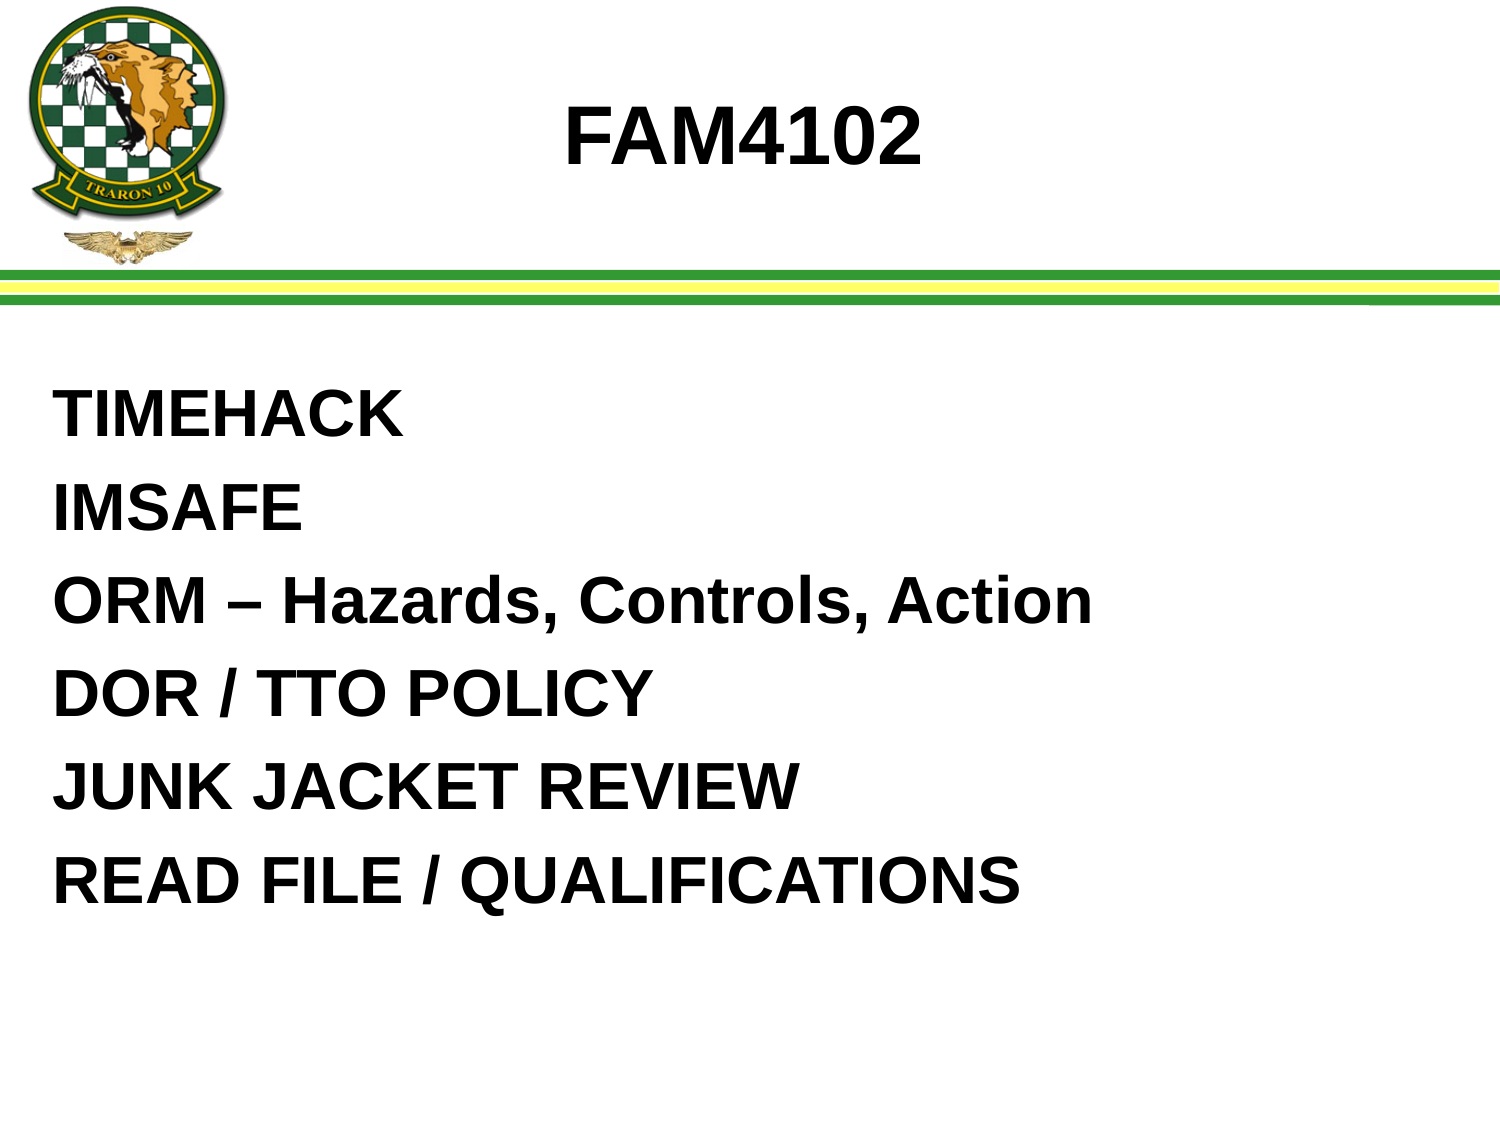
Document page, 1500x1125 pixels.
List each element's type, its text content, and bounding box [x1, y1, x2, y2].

list TIMEHACK IMSAFE ORM – Hazards, Controls, Action DOR / TTO POLICY JUNK JACKET REVIEW READ FILE / QUALIFICATIONS [37, 362, 1338, 1038]
picture [24, 0, 231, 268]
title FAM4102 [162, 37, 1325, 225]
